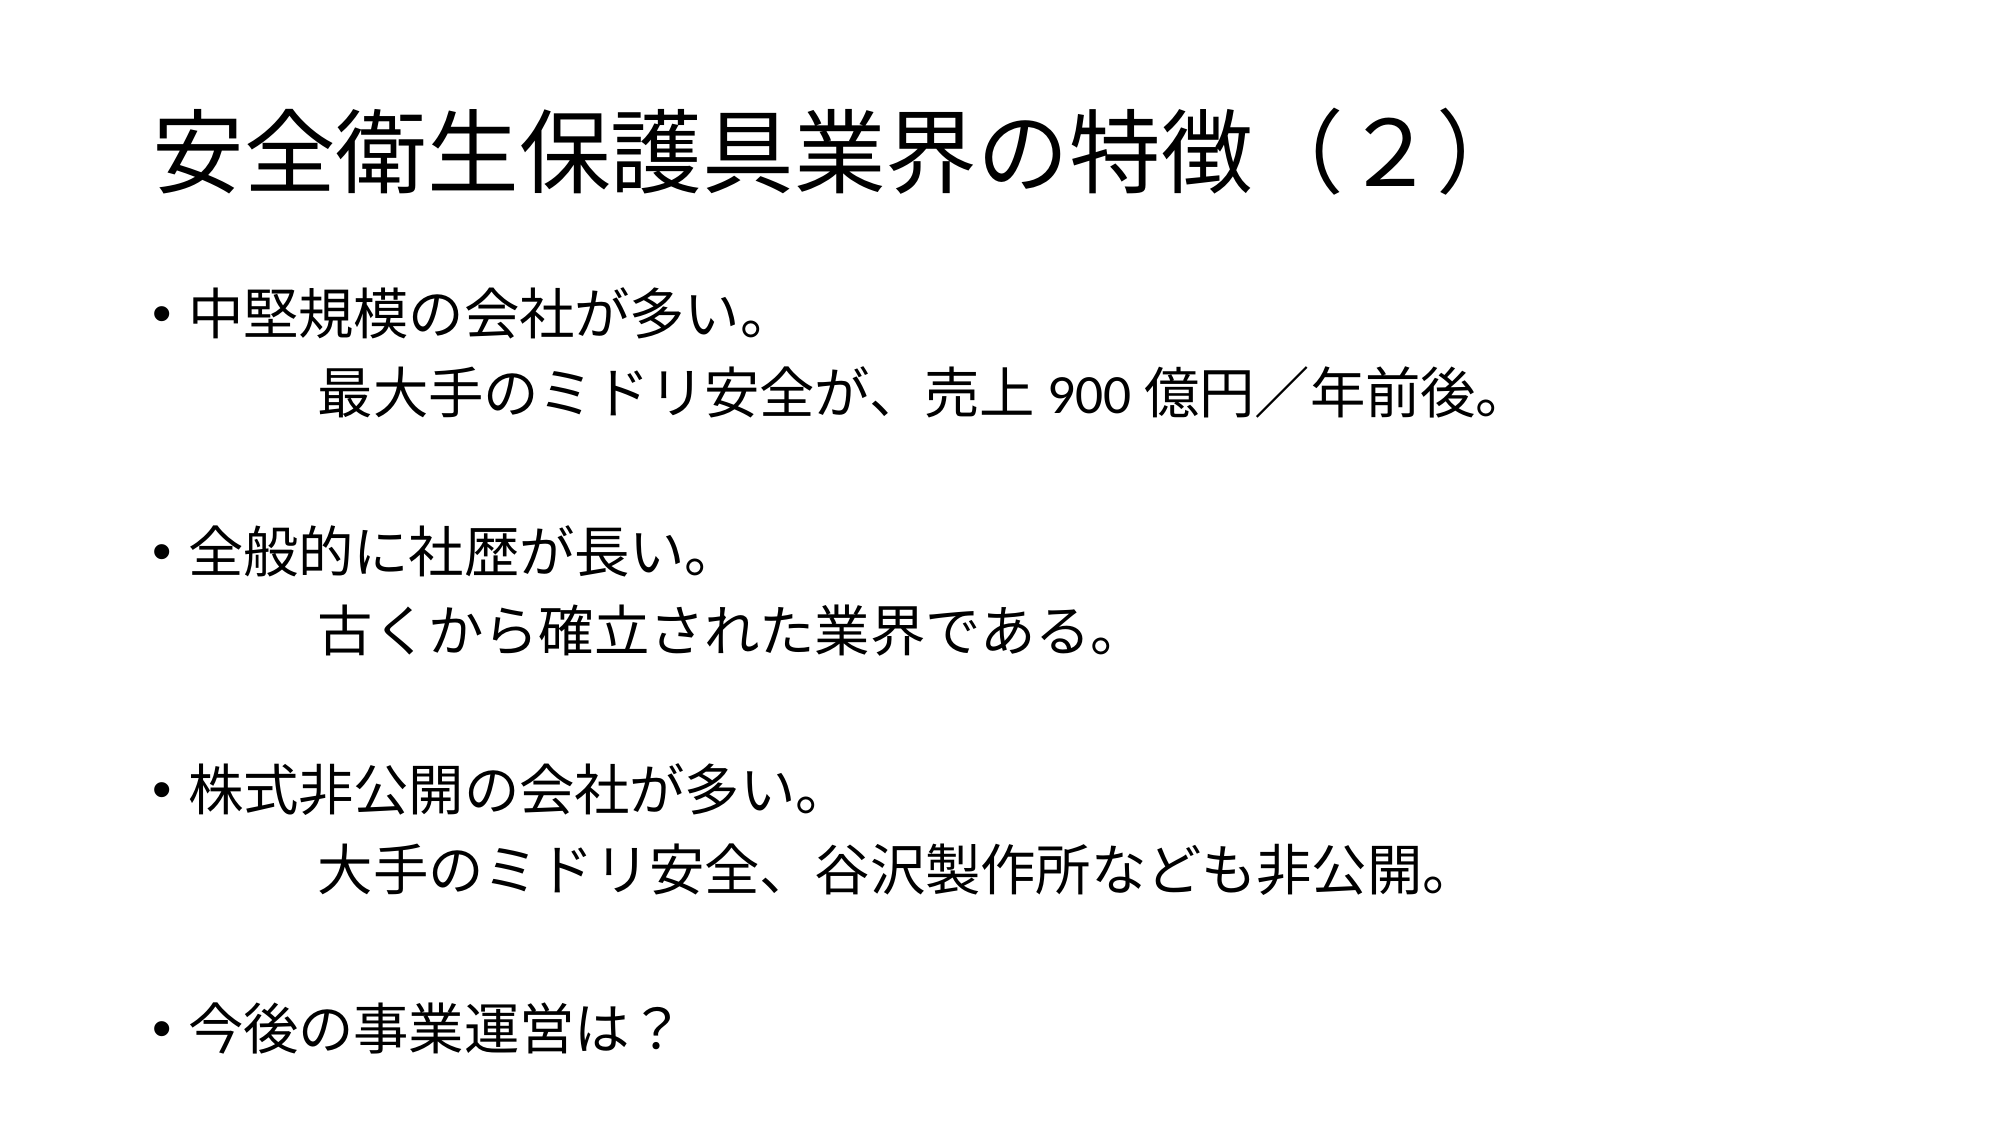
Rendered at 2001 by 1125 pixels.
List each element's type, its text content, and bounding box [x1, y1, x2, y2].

list 中堅規模の会社が多い。 最大手のミドリ安全が、売上900億円／年前後。 全般的に社歴が長い。 古くから確立された業界である。 株式非公開の会社が多い。 大手のミドリ安全、谷沢製作所なども非公開。 今後の事業運営は？ [137, 279, 1863, 1073]
title 安全衛生保護具業界の特徴（２） [137, 47, 1863, 266]
